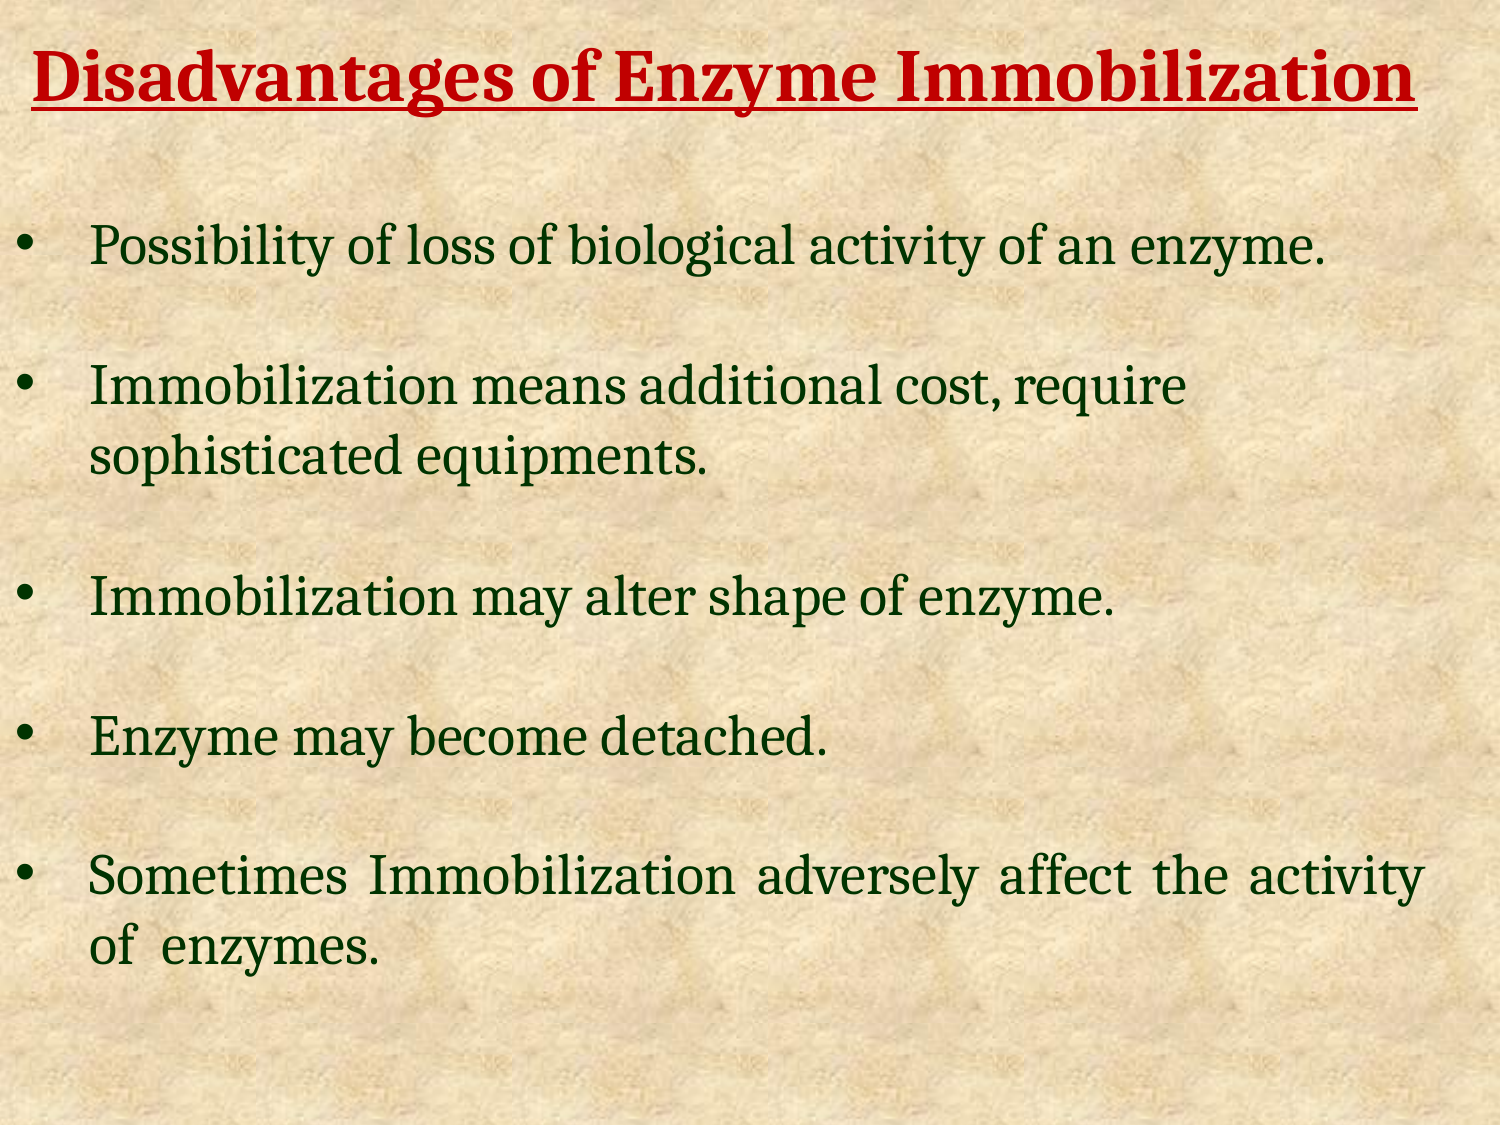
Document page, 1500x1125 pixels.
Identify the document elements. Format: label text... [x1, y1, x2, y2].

picture [0, 0, 1500, 1125]
text_box Disadvantages of Enzyme Immobilization Possibility of loss of biological activity of an enzyme. Immobilization means additional cost, require sophisticated equipments. Immobilization may alter shape of enzyme. Enzyme may become detached. Sometimes Immobilization adversely affect the activity of enzymes. [0, 19, 1442, 1044]
